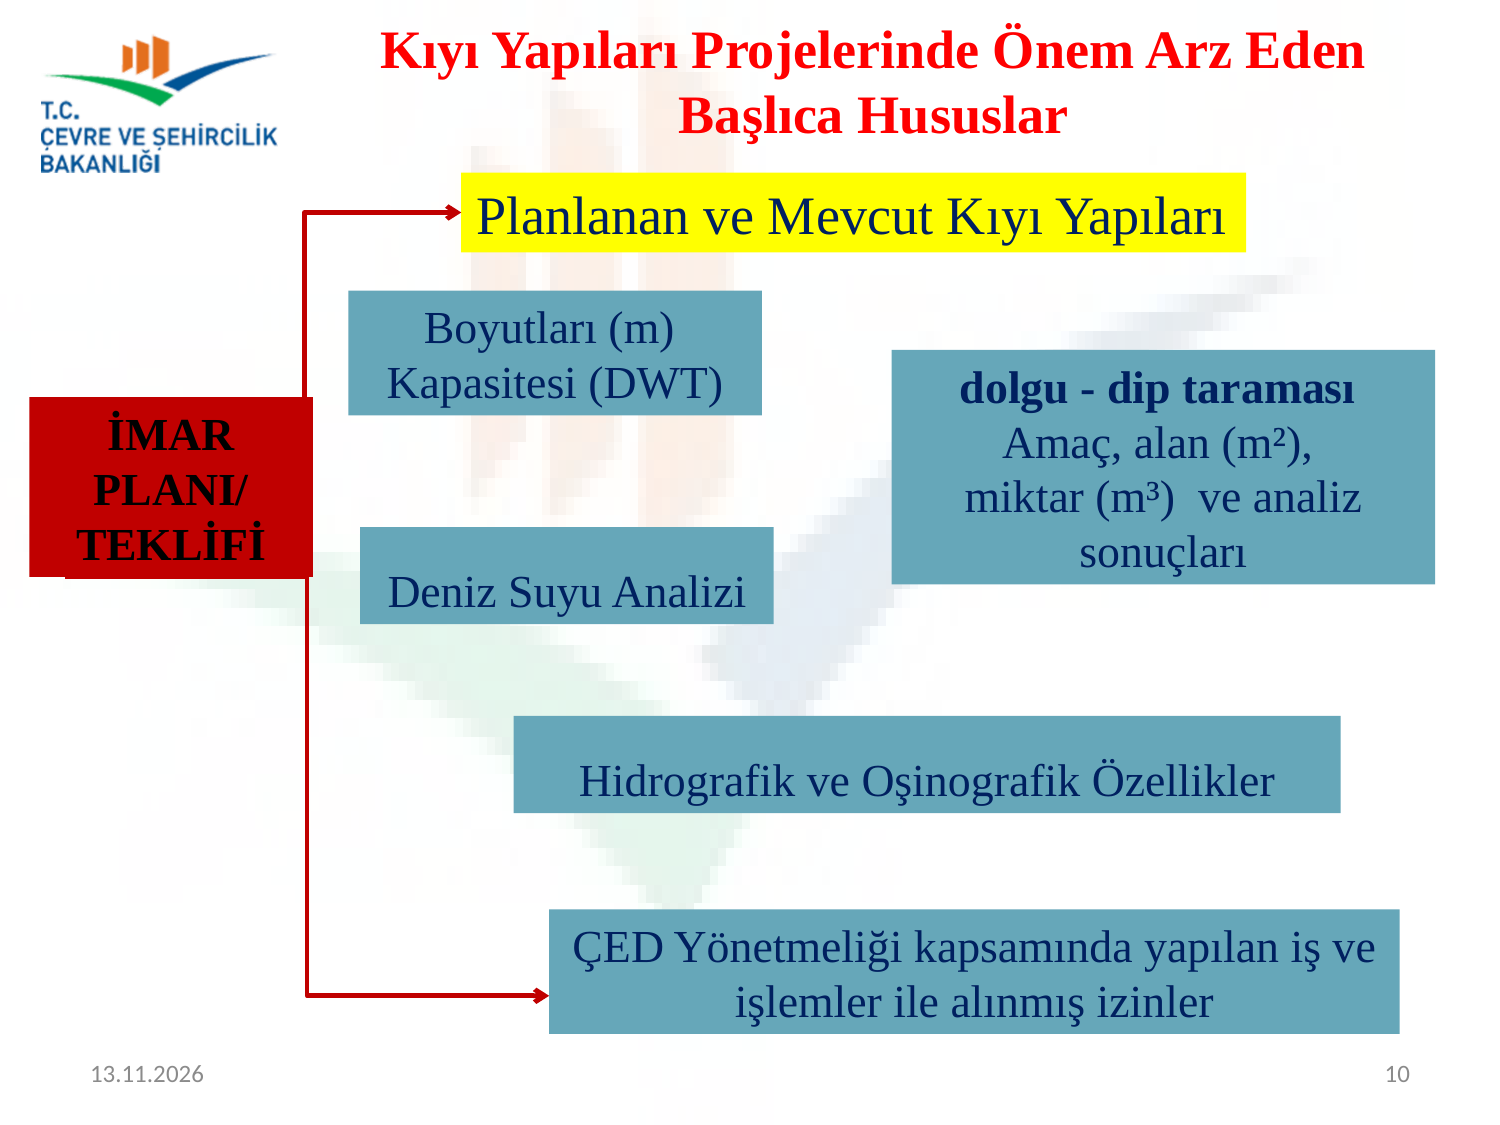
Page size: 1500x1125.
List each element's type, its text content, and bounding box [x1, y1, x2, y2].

slide_number 10 [1074, 1042, 1425, 1103]
text_box Hidrografik ve Oşinografik Özellikler [553, 715, 1341, 814]
text_box Kıyı Yapıları Projelerinde Önem Arz Eden Başlıca Hususlar [301, 7, 1447, 152]
text_box Deniz Suyu Analizi [360, 527, 774, 625]
text_box ÇED Yönetmeliği kapsamında yapılan iş ve işlemler ile alınmış izinler [549, 909, 1400, 1034]
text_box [64, 575, 550, 996]
picture [41, 31, 278, 173]
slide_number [75, 1042, 425, 1103]
text_box İMAR PLANI/ TEKLİFİ [29, 397, 313, 577]
text_box dolgu - dip taraması Amaç, alan (m²), miktar (m³) ve analiz sonuçları [891, 349, 1436, 585]
text_box Planlanan ve Mevcut Kıyı Yapıları [461, 172, 1247, 253]
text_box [147, 212, 462, 400]
text_box Boyutları (m) Kapasitesi (DWT) [348, 290, 762, 416]
